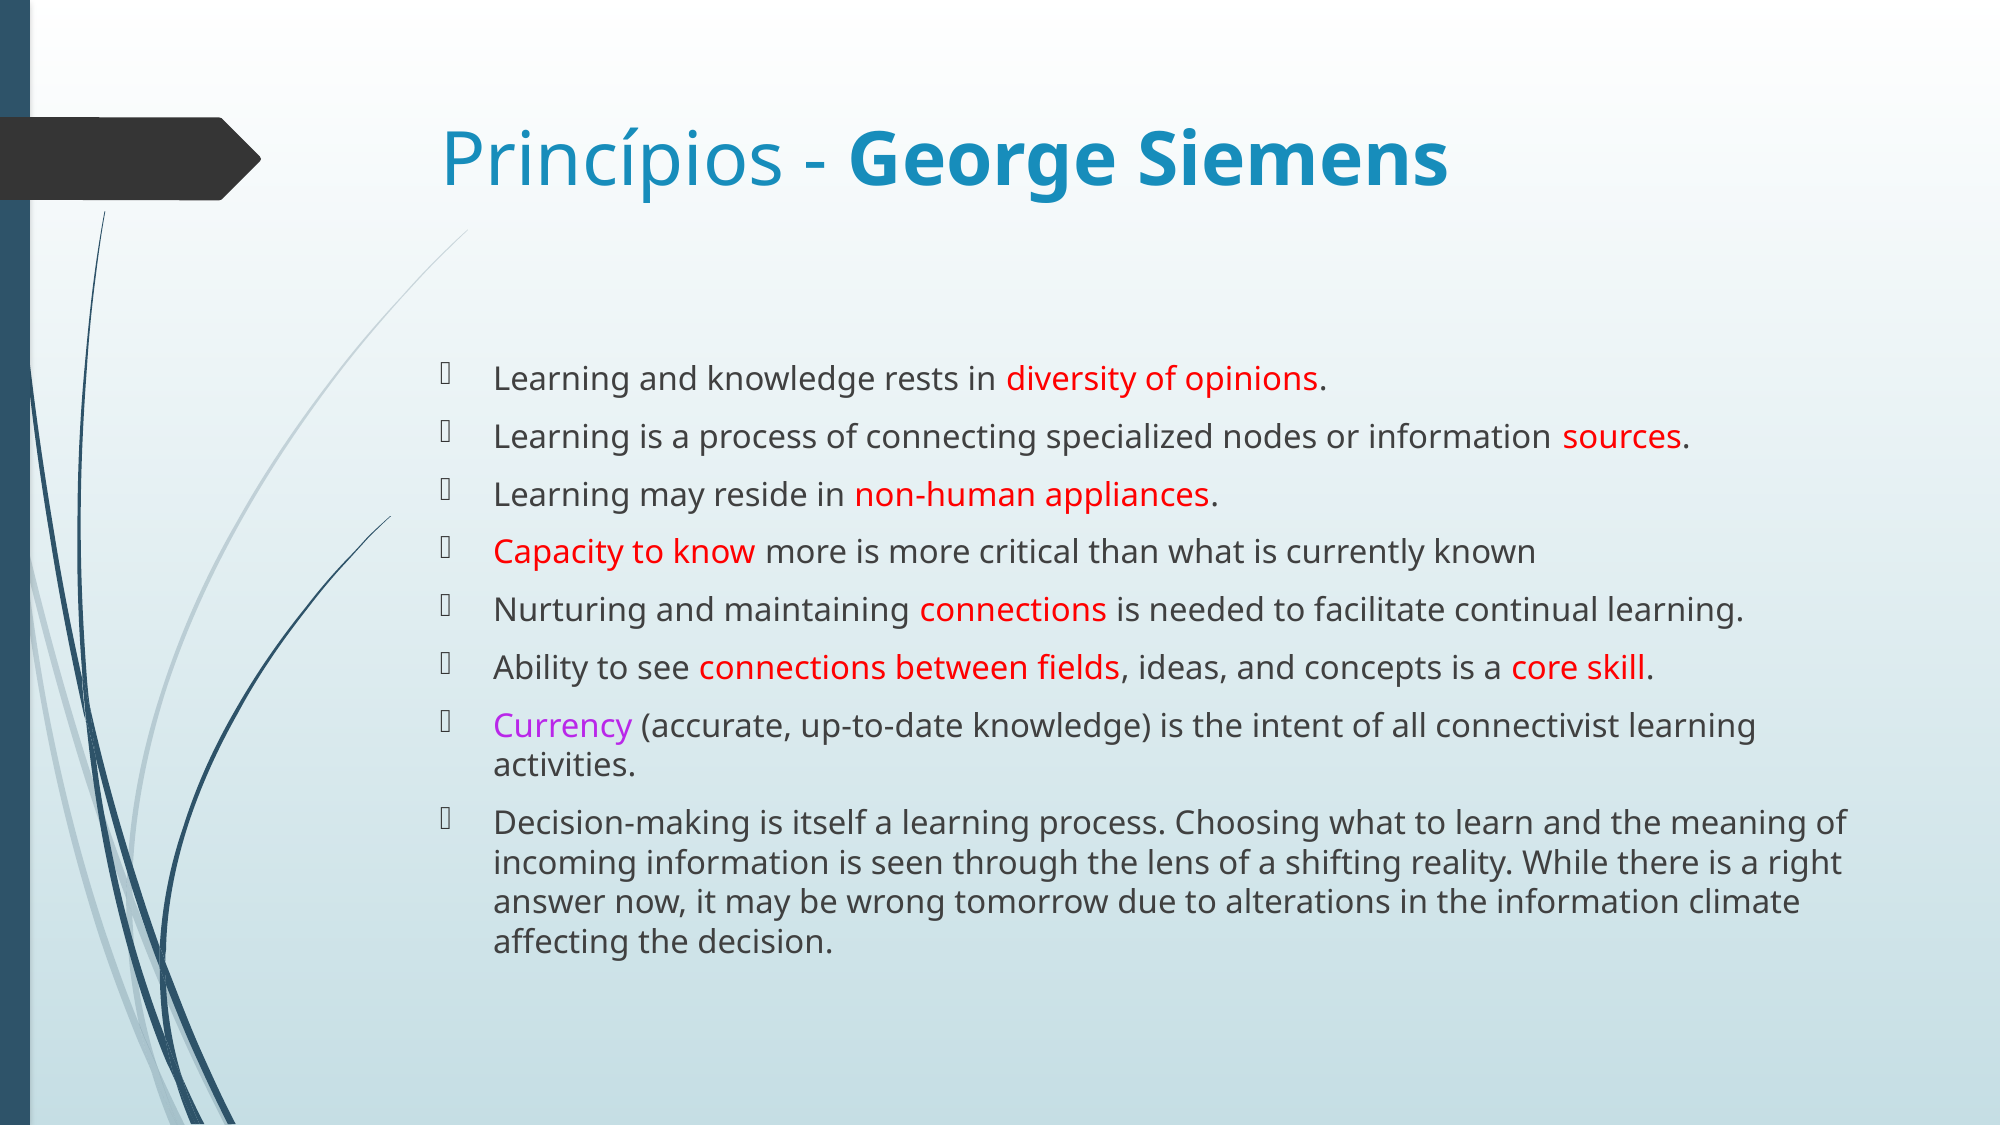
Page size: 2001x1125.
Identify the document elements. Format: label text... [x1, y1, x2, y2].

title Princípios - George Siemens [425, 102, 1888, 313]
list Learning and knowledge rests in diversity of opinions. Learning is a process of connecting specialized nodes or information sources. Learning may reside in non-human appliances. Capacity to know more is more critical than what is currently known Nurturing and maintaining connections is needed to facilitate continual learning. Ability to see connections between fields, ideas, and concepts is a core skill. Currency (accurate, up-to-date knowledge) is the intent of all connectivist learning activities. Decision-making is itself a learning process. Choosing what to learn and the meaning of incoming information is seen through the lens of a shifting reality. While there is a right answer now, it may be wrong tomorrow due to alterations in the information climate affecting the decision. [424, 350, 1888, 970]
